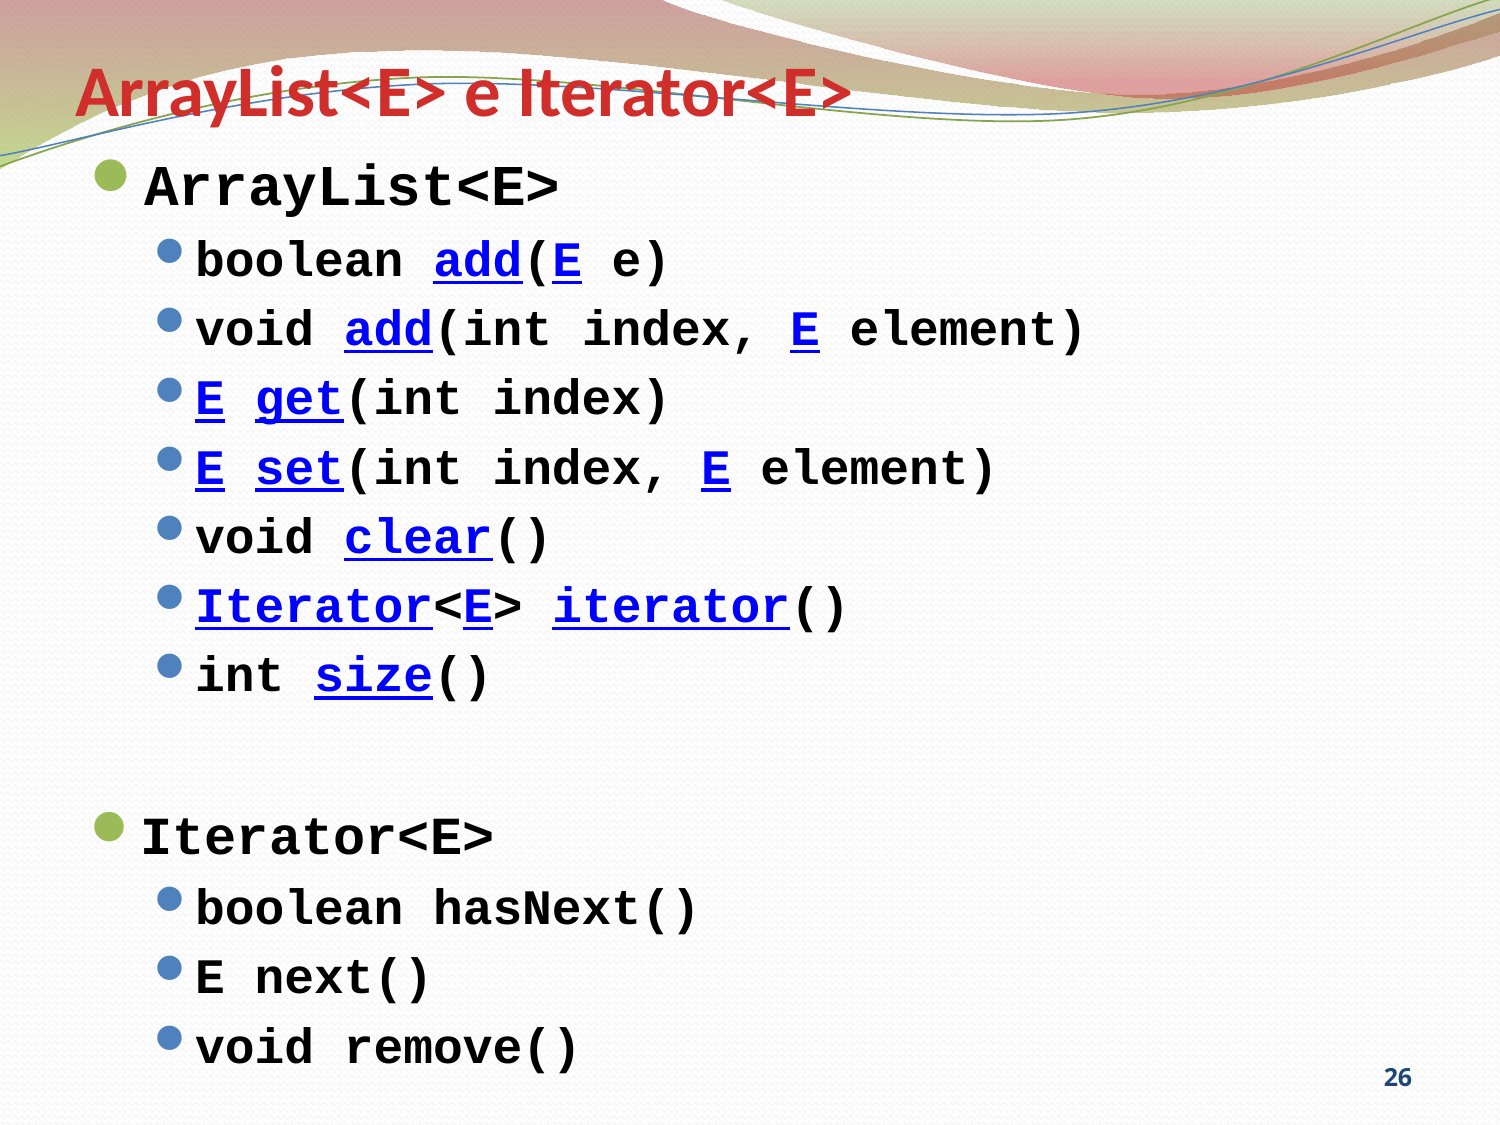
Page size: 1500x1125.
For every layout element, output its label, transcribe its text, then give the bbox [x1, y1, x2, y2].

title ArrayList<E> e Iterator<E> [75, 35, 1425, 131]
list ArrayList<E> boolean add(E e) void add(int index, E element) E get(int index) E set(int index, E element) void clear() Iterator<E> iterator() int size() Iterator<E> boolean hasNext() E next() void remove() [75, 140, 1425, 1090]
slide_number 26 [1371, 1054, 1425, 1103]
